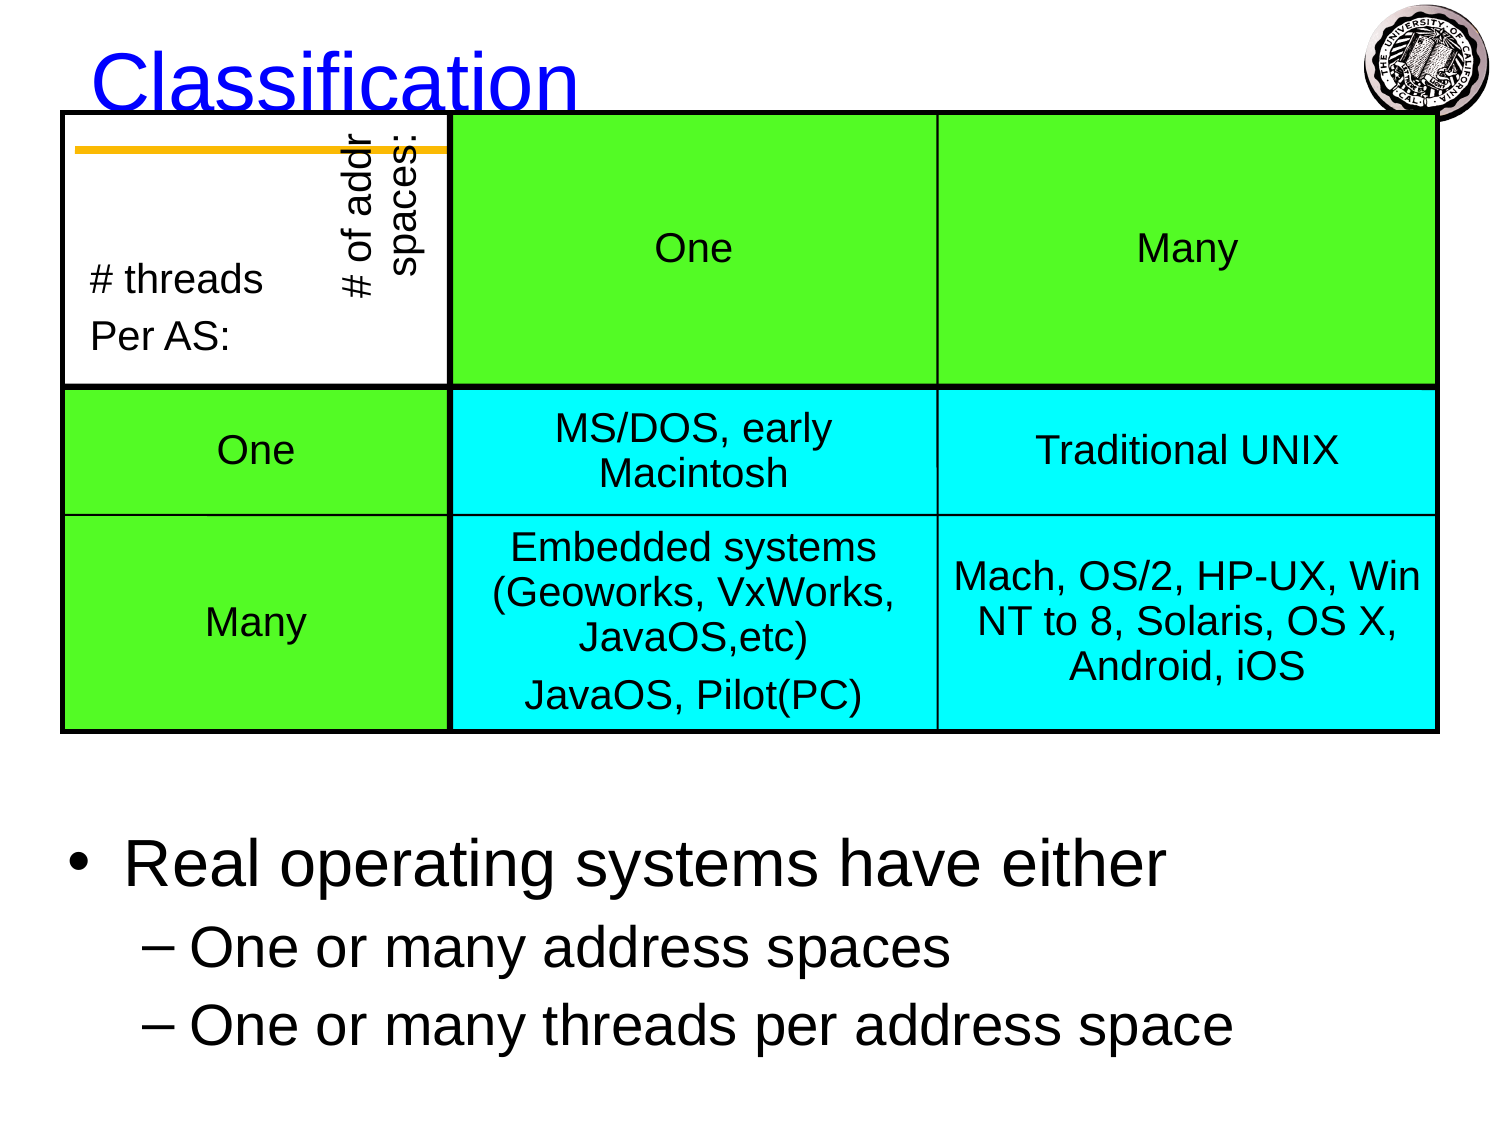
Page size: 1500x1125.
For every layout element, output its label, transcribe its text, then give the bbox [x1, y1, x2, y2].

title Classification [75, 6, 1425, 110]
picture [1350, 0, 1500, 127]
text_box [62, 112, 1438, 732]
list Real operating systems have either One or many address spaces One or many threads per address space [52, 812, 1466, 1105]
